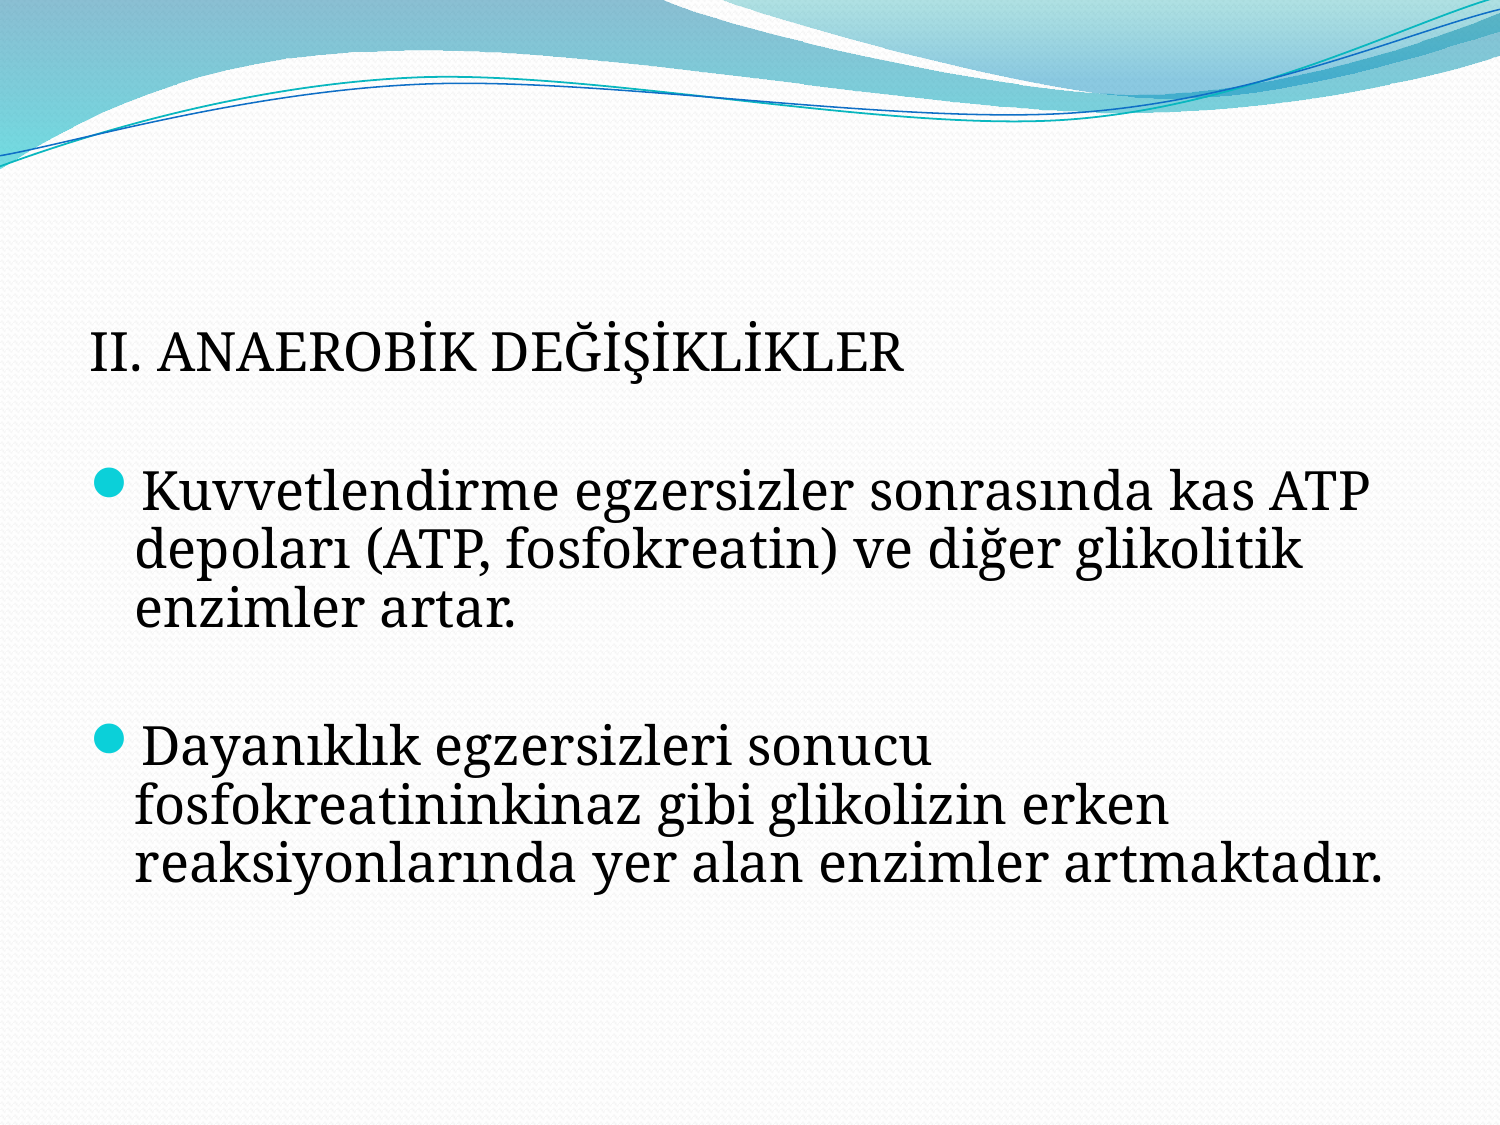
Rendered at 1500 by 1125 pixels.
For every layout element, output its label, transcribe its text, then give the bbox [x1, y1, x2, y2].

list II. ANAEROBİK DEĞİŞİKLİKLER Kuvvetlendirme egzersizler sonrasında kas ATP depoları (ATP, fosfokreatin) ve diğer glikolitik enzimler artar. Dayanıklık egzersizleri sonucu fosfokreatininkinaz gibi glikolizin erken reaksiyonlarında yer alan enzimler artmaktadır. [75, 317, 1425, 1038]
